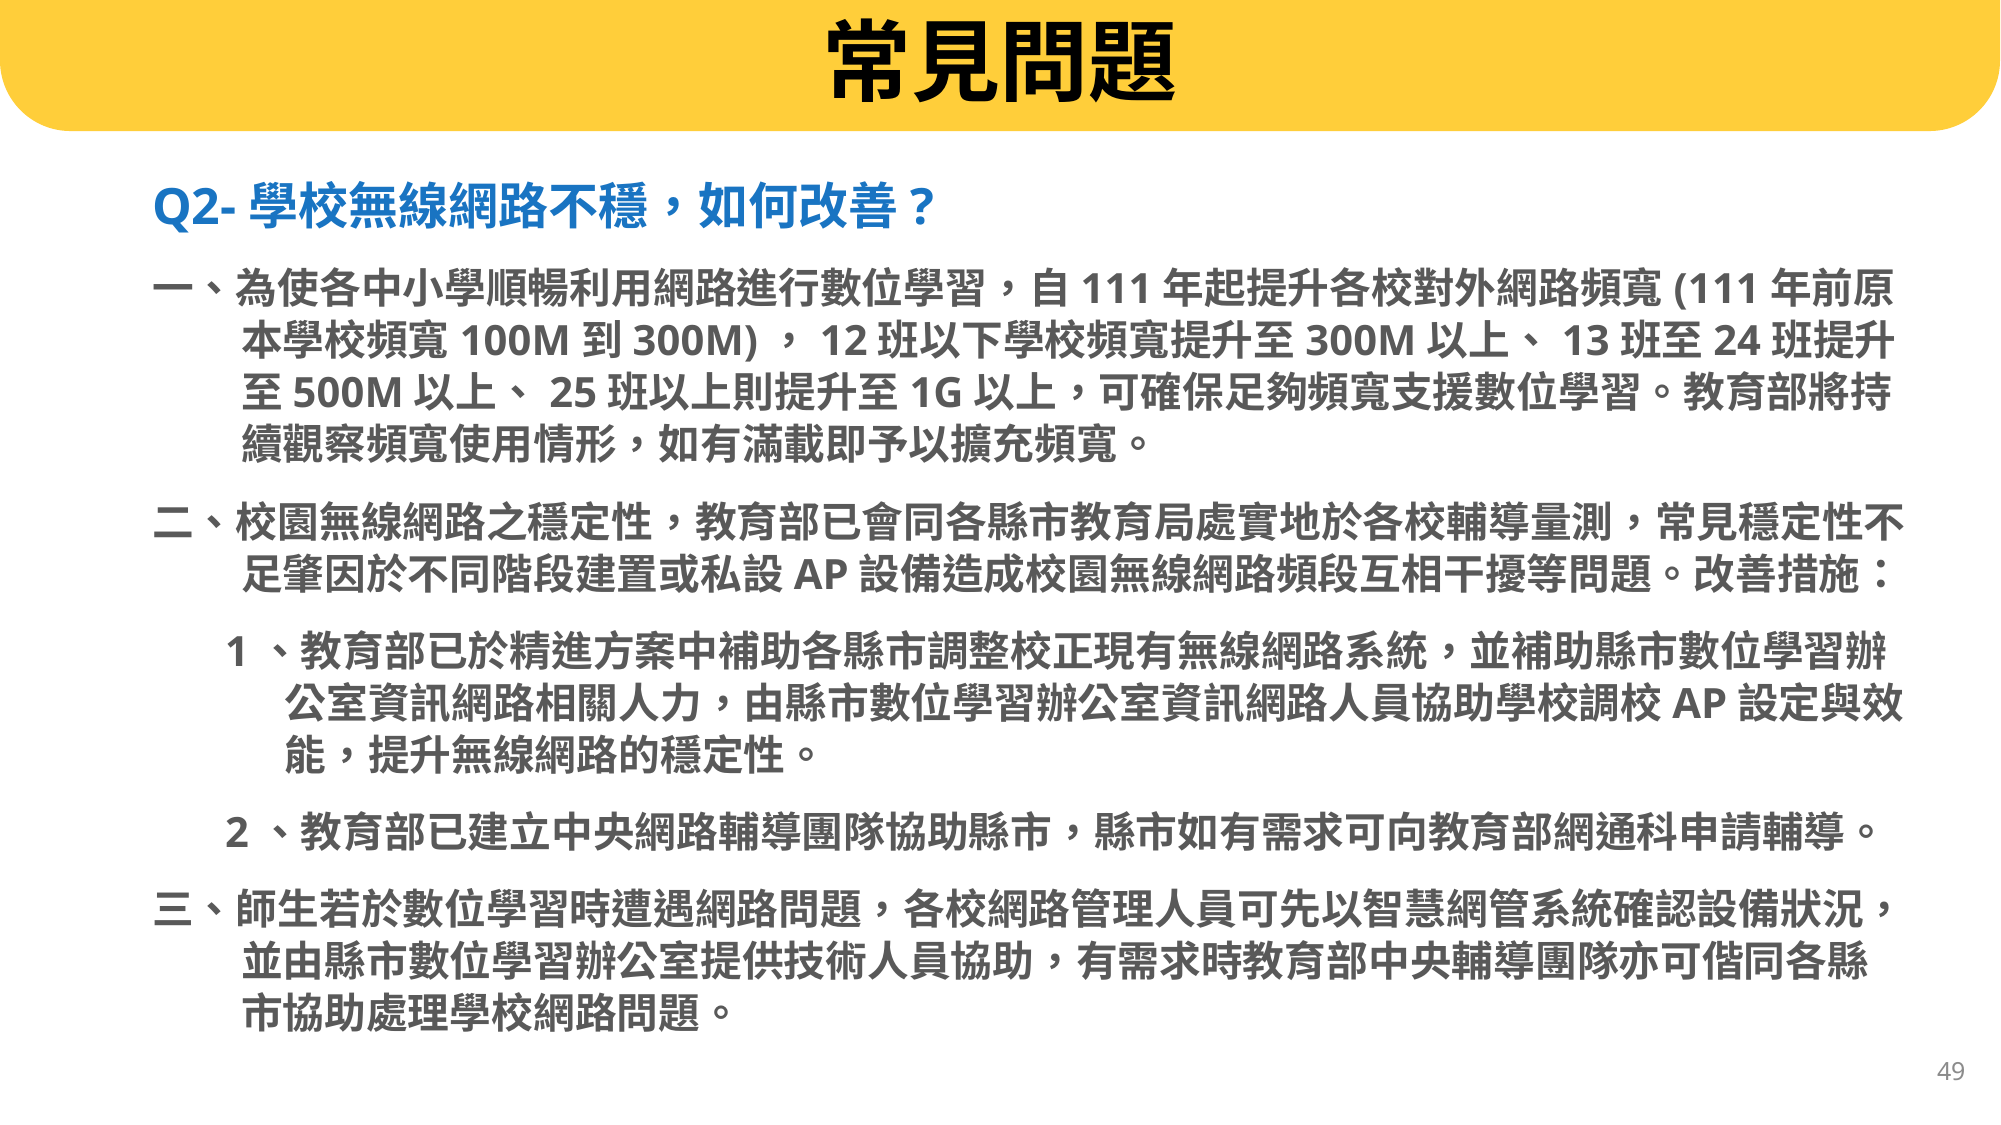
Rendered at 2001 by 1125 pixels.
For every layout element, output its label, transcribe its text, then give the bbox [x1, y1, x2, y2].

title 常見問題 [137, 9, 1863, 122]
slide_number 49 [1412, 1042, 1981, 1103]
text_box Q2-學校無線網路不穩，如何改善? 一、為使各中小學順暢利用網路進行數位學習，自111年起提升各校對外網路頻寬(111年前原本學校頻寬100M到300M)，12班以下學校頻寬提升至300M以上、13班至24班提升至500M以上、25班以上則提升至1G以上，可確保足夠頻寬支援數位學習。教育部將持續觀察頻寬使用情形，如有滿載即予以擴充頻寬。 二、校園無線網路之穩定性，教育部已會同各縣市教育局處實地於各校輔導量測，常見穩定性不足肇因於不同階段建置或私設AP設備造成校園無線網路頻段互相干擾等問題。改善措施： 1、教育部已於精進方案中補助各縣市調整校正現有無線網路系統，並補助縣市數位學習辦公室資訊網路相關人力，由縣市數位學習辦公室資訊網路人員協助學校調校AP設定與效能，提升無線網路的穩定性。 2、教育部已建立中央網路輔導團隊協助縣市，縣市如有需求可向教育部網通科申請輔導。 三、師生若於數位學習時遭遇網路問題，各校網路管理人員可先以智慧網管系統確認設備狀況，並由縣市數位學習辦公室提供技術人員協助，有需求時教育部中央輔導團隊亦可偕同各縣市協助處理學校網路問題。 [137, 165, 1921, 1045]
